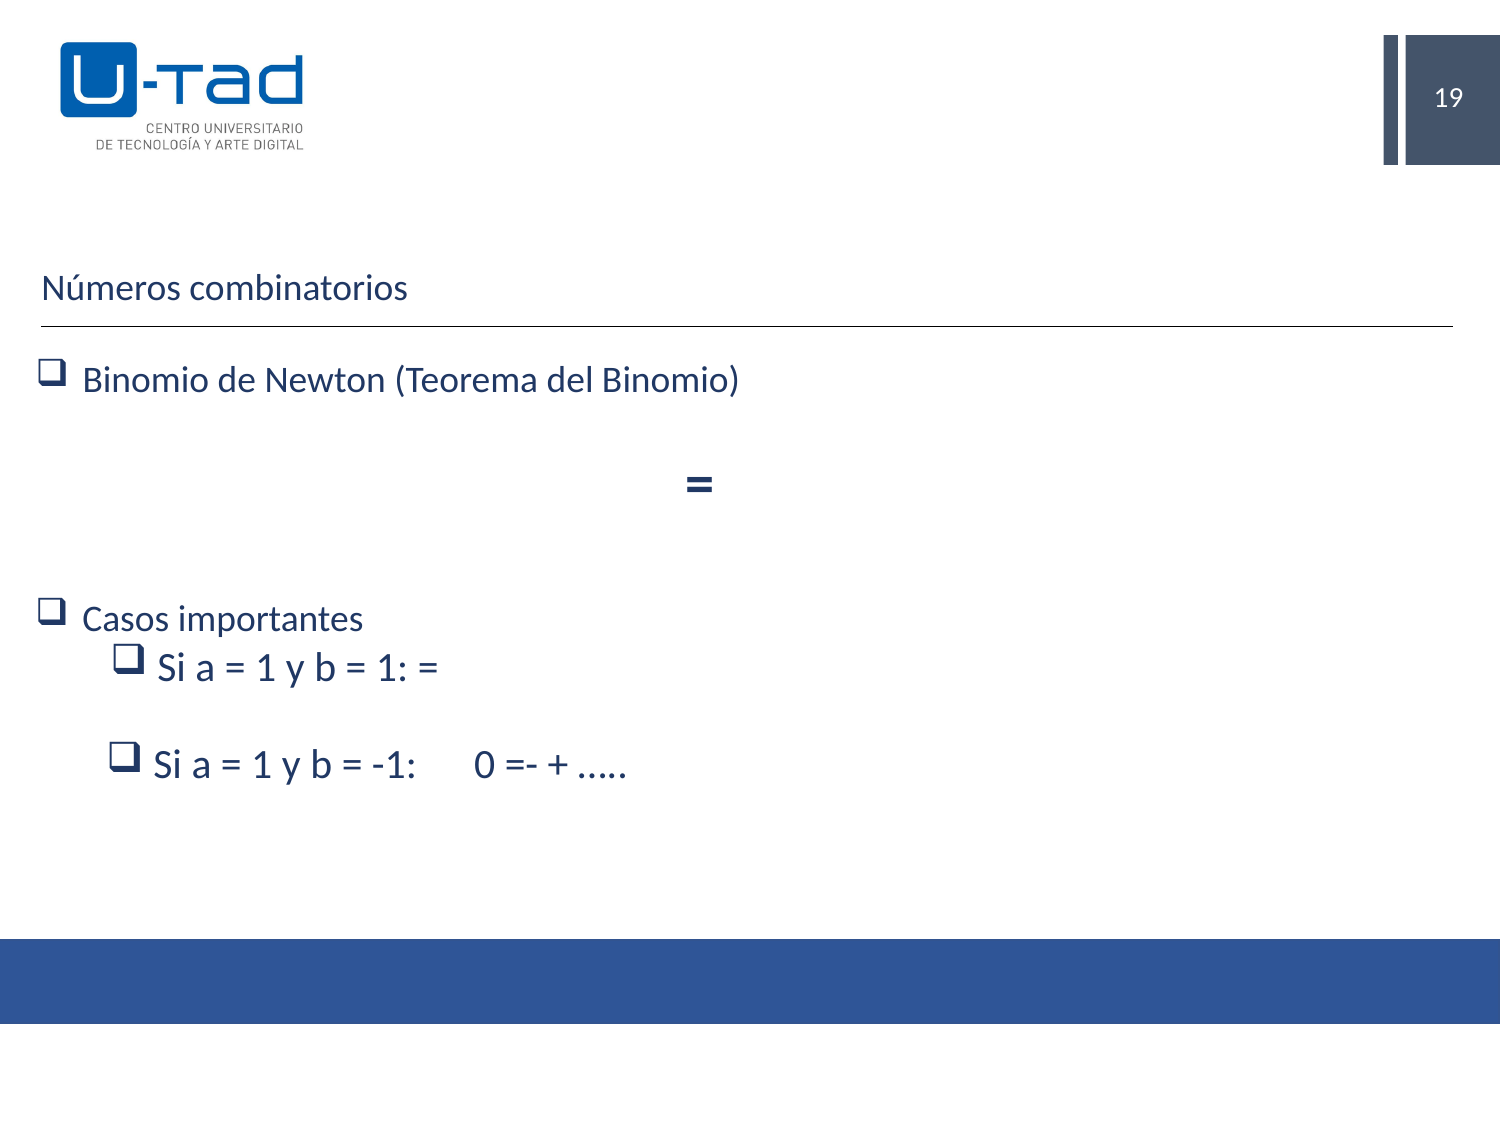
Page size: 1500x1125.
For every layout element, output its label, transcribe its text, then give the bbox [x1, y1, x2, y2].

text_box [0, 939, 1500, 1024]
text_box Números combinatorios [18, 255, 751, 315]
picture [41, 19, 349, 161]
